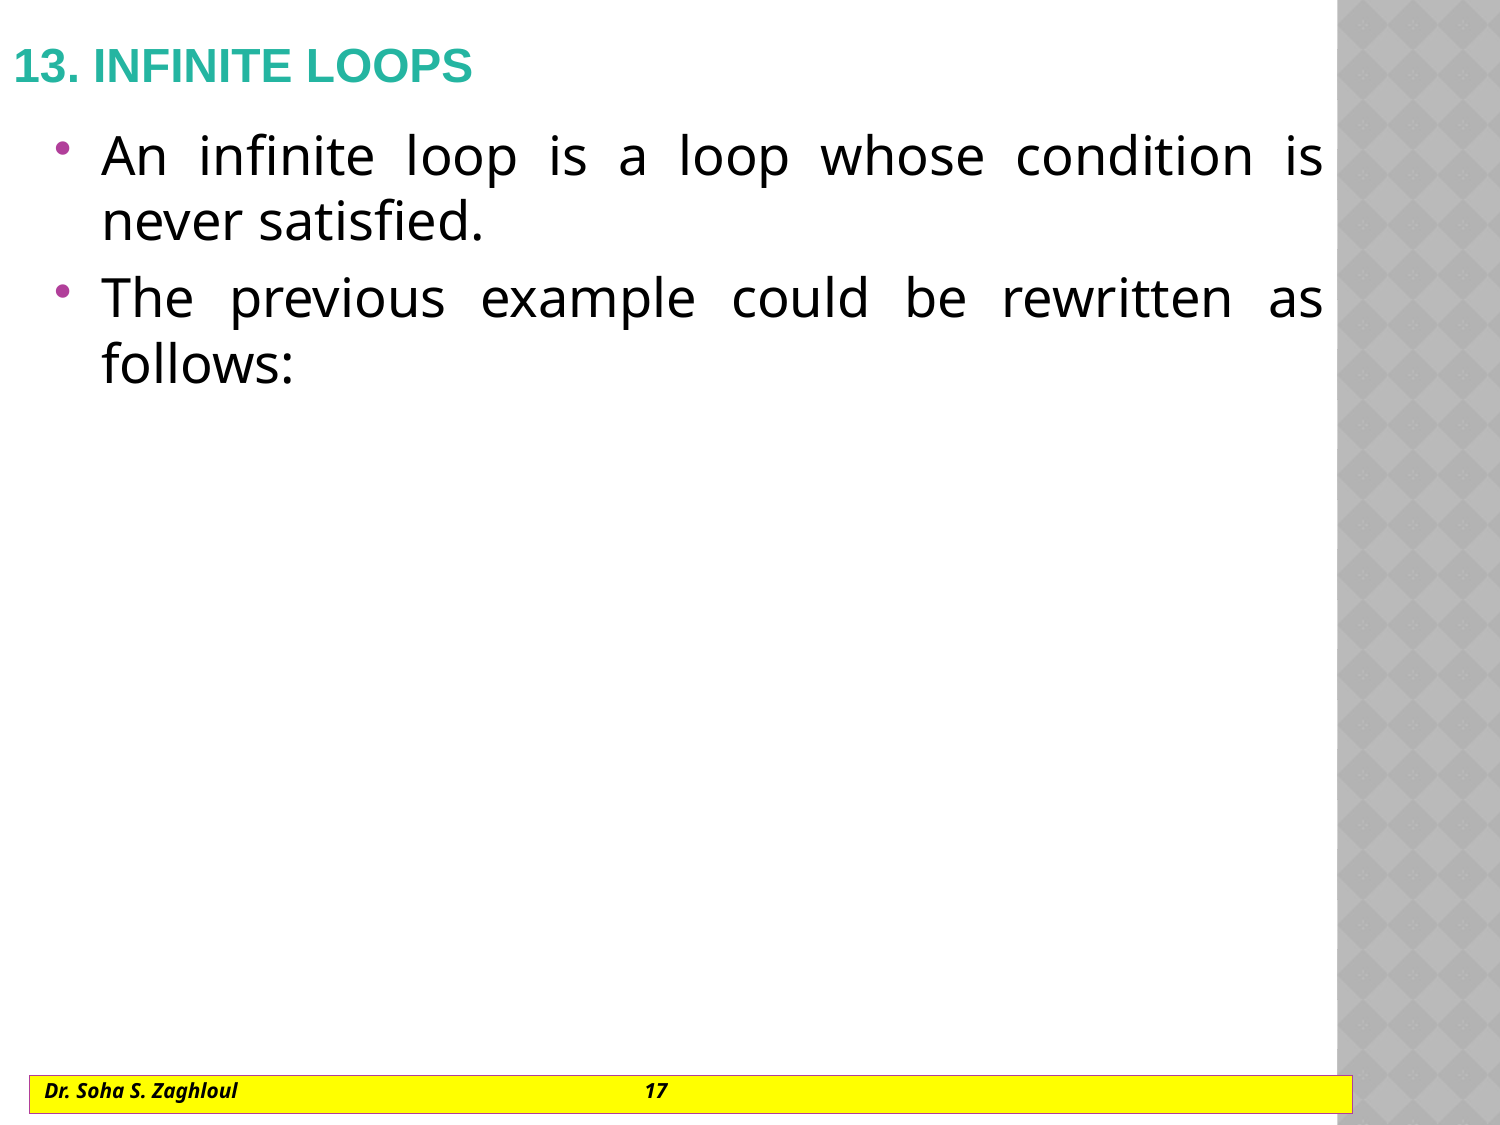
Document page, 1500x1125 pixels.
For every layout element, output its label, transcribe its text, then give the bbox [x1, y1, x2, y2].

title 13. Infinite loops [5, 19, 1341, 93]
text_box Dr. Soha S. Zaghloul 17 [29, 1075, 1353, 1114]
list An infinite loop is a loop whose condition is never satisfied. The previous example could be rewritten as follows: [41, 113, 1341, 1059]
